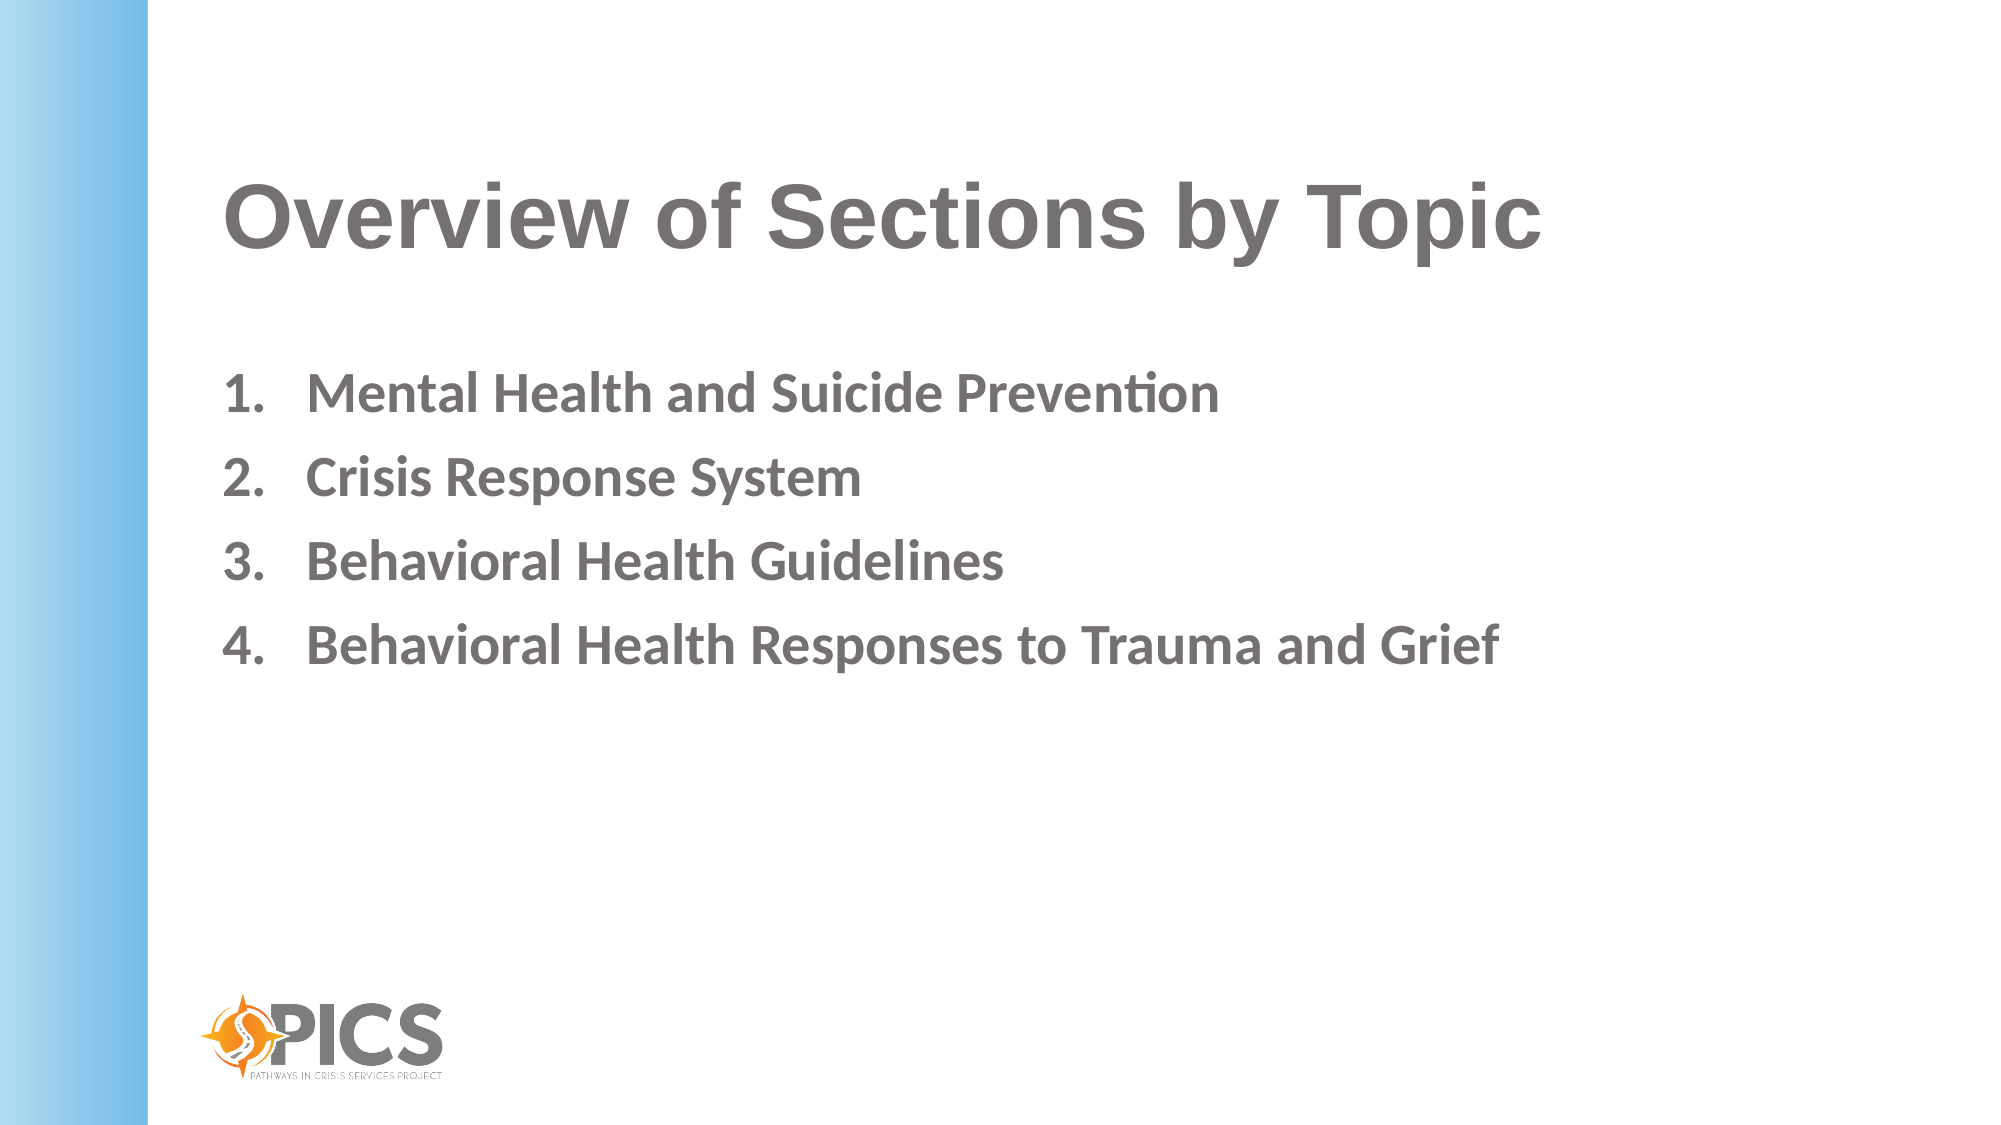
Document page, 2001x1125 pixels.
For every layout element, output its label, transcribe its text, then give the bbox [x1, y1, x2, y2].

picture [0, 0, 529, 1125]
list Mental Health and Suicide Prevention Crisis Response System Behavioral Health Guidelines Behavioral Health Responses to Trauma and Grief [207, 355, 1863, 964]
title Overview of Sections by Topic [207, 161, 1863, 278]
